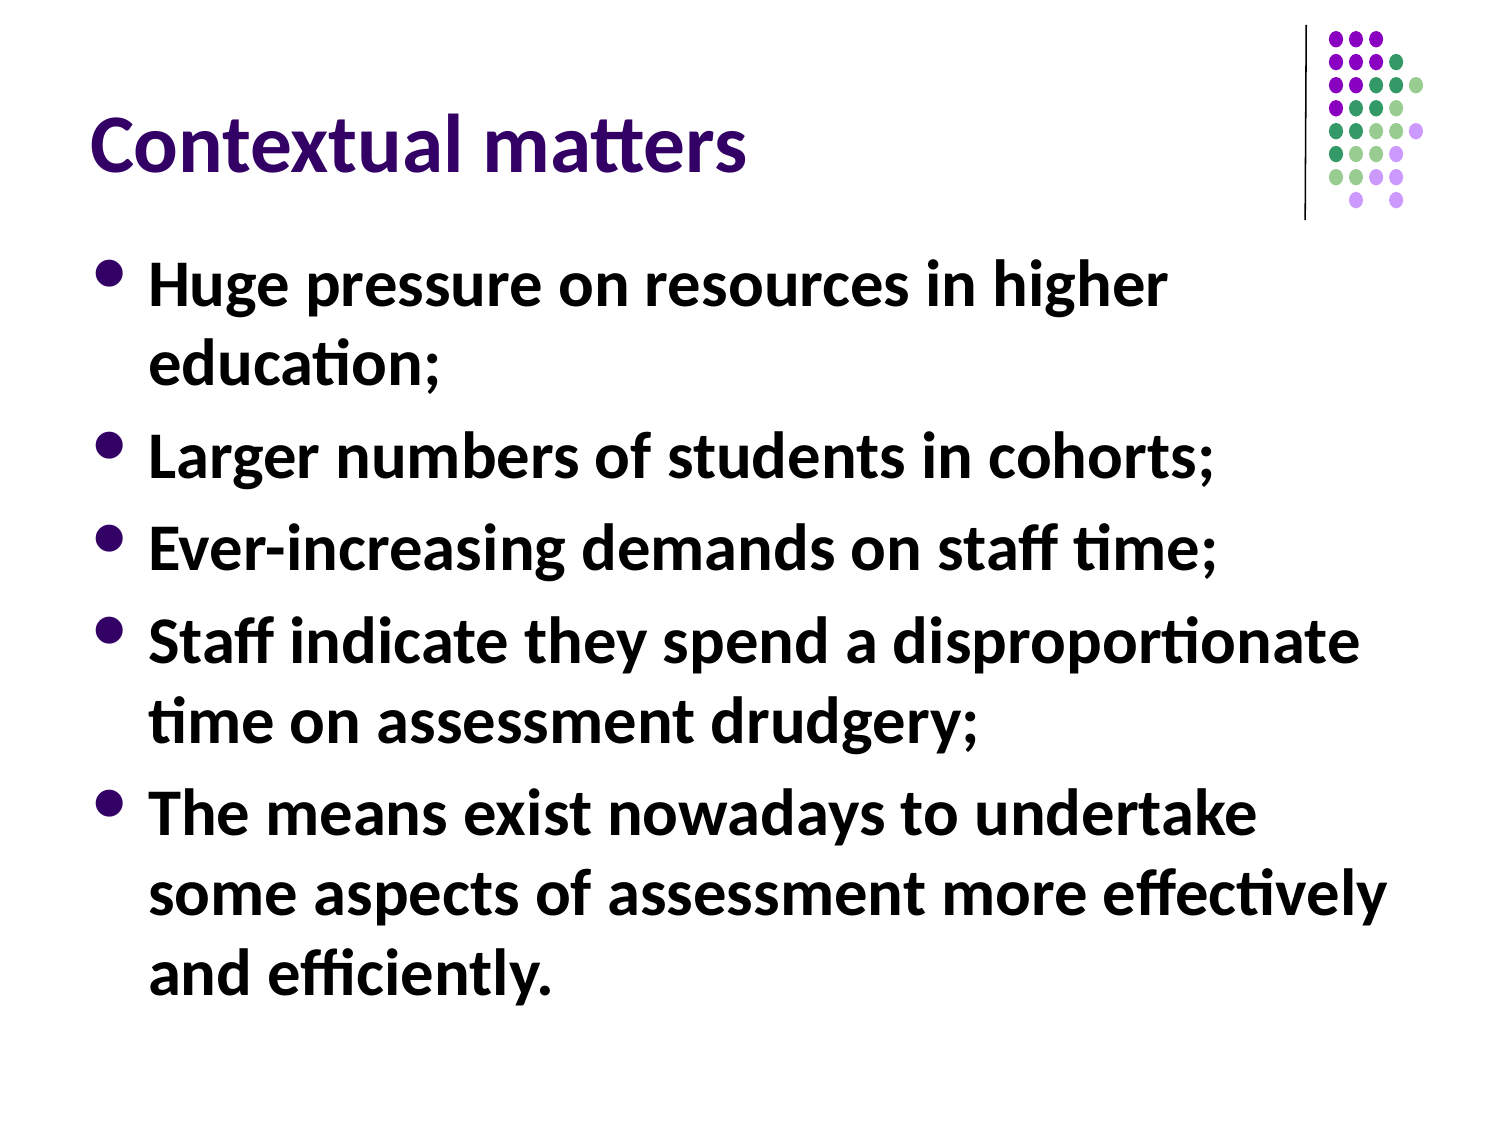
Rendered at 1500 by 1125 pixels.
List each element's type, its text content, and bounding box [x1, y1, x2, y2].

title Contextual matters [74, 19, 1313, 197]
list Huge pressure on resources in higher education; Larger numbers of students in cohorts; Ever-increasing demands on staff time; Staff indicate they spend a disproportionate time on assessment drudgery; The means exist nowadays to undertake some aspects of assessment more effectively and efficiently. [76, 231, 1428, 1018]
